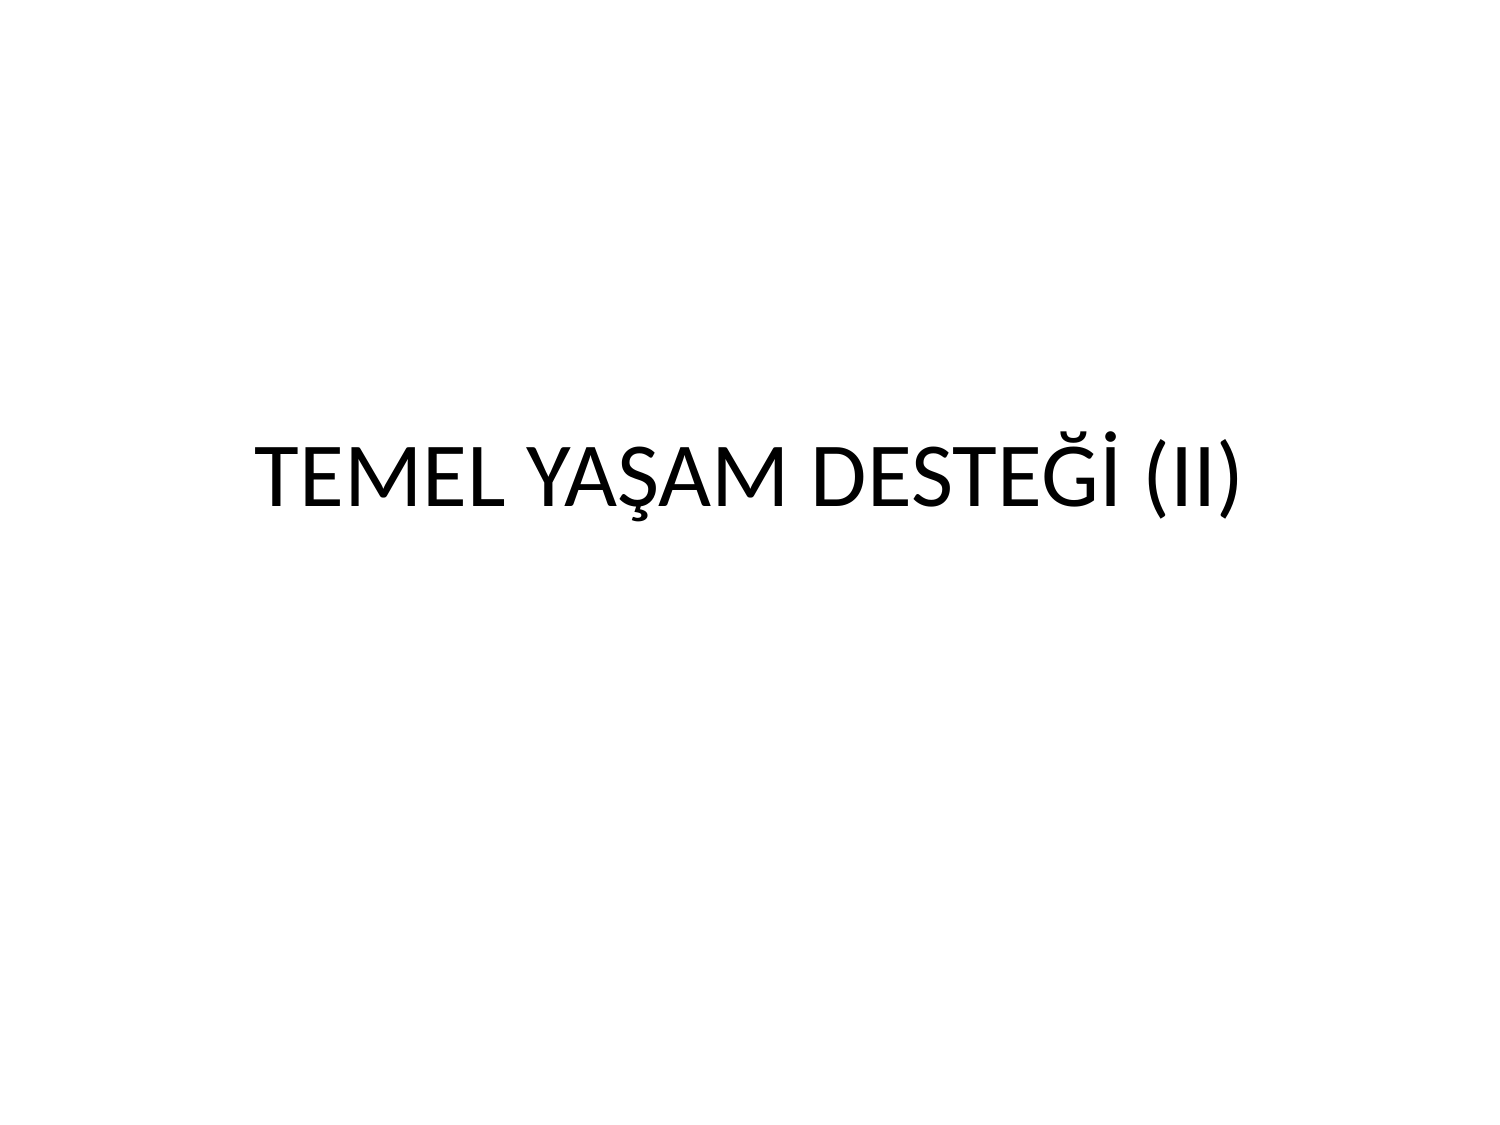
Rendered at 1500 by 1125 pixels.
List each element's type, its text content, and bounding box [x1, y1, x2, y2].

title TEMEL YAŞAM DESTEĞİ (II) [112, 349, 1388, 591]
